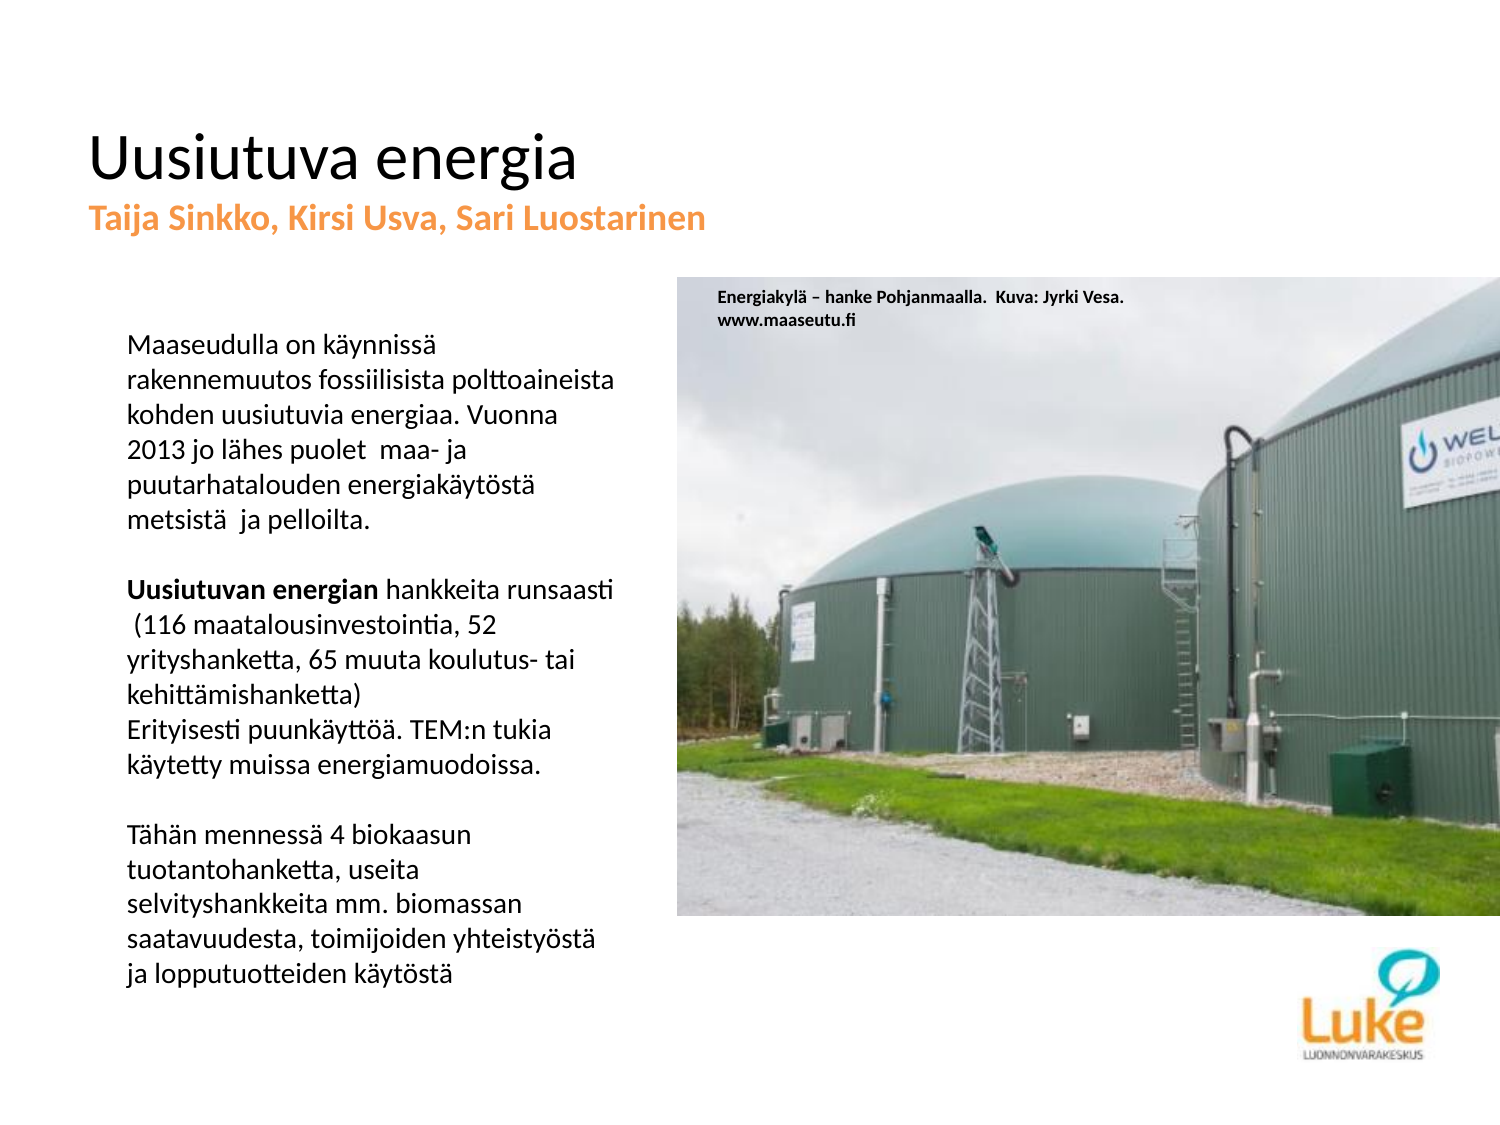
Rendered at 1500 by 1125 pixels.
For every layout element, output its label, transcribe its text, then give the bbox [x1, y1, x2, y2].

text_box Uusiutuva energia Taija Sinkko, Kirsi Usva, Sari Luostarinen [73, 105, 1459, 246]
text_box Maaseudulla on käynnissä rakennemuutos fossiilisista polttoaineista kohden uusiutuvia energiaa. Vuonna 2013 jo lähes puolet maa- ja puutarhatalouden energiakäytöstä metsistä ja pelloilta. Uusiutuvan energian hankkeita runsaasti (116 maatalousinvestointia, 52 yrityshanketta, 65 muuta koulutus- tai kehittämishanketta) Erityisesti puunkäyttöä. TEM:n tukia käytetty muissa energiamuodoissa. Tähän mennessä 4 biokaasun tuotantohanketta, useita selvityshankkeita mm. biomassan saatavuudesta, toimijoiden yhteistyöstä ja lopputuotteiden käytöstä [112, 318, 632, 998]
picture [677, 277, 1500, 917]
picture [1297, 947, 1440, 1067]
